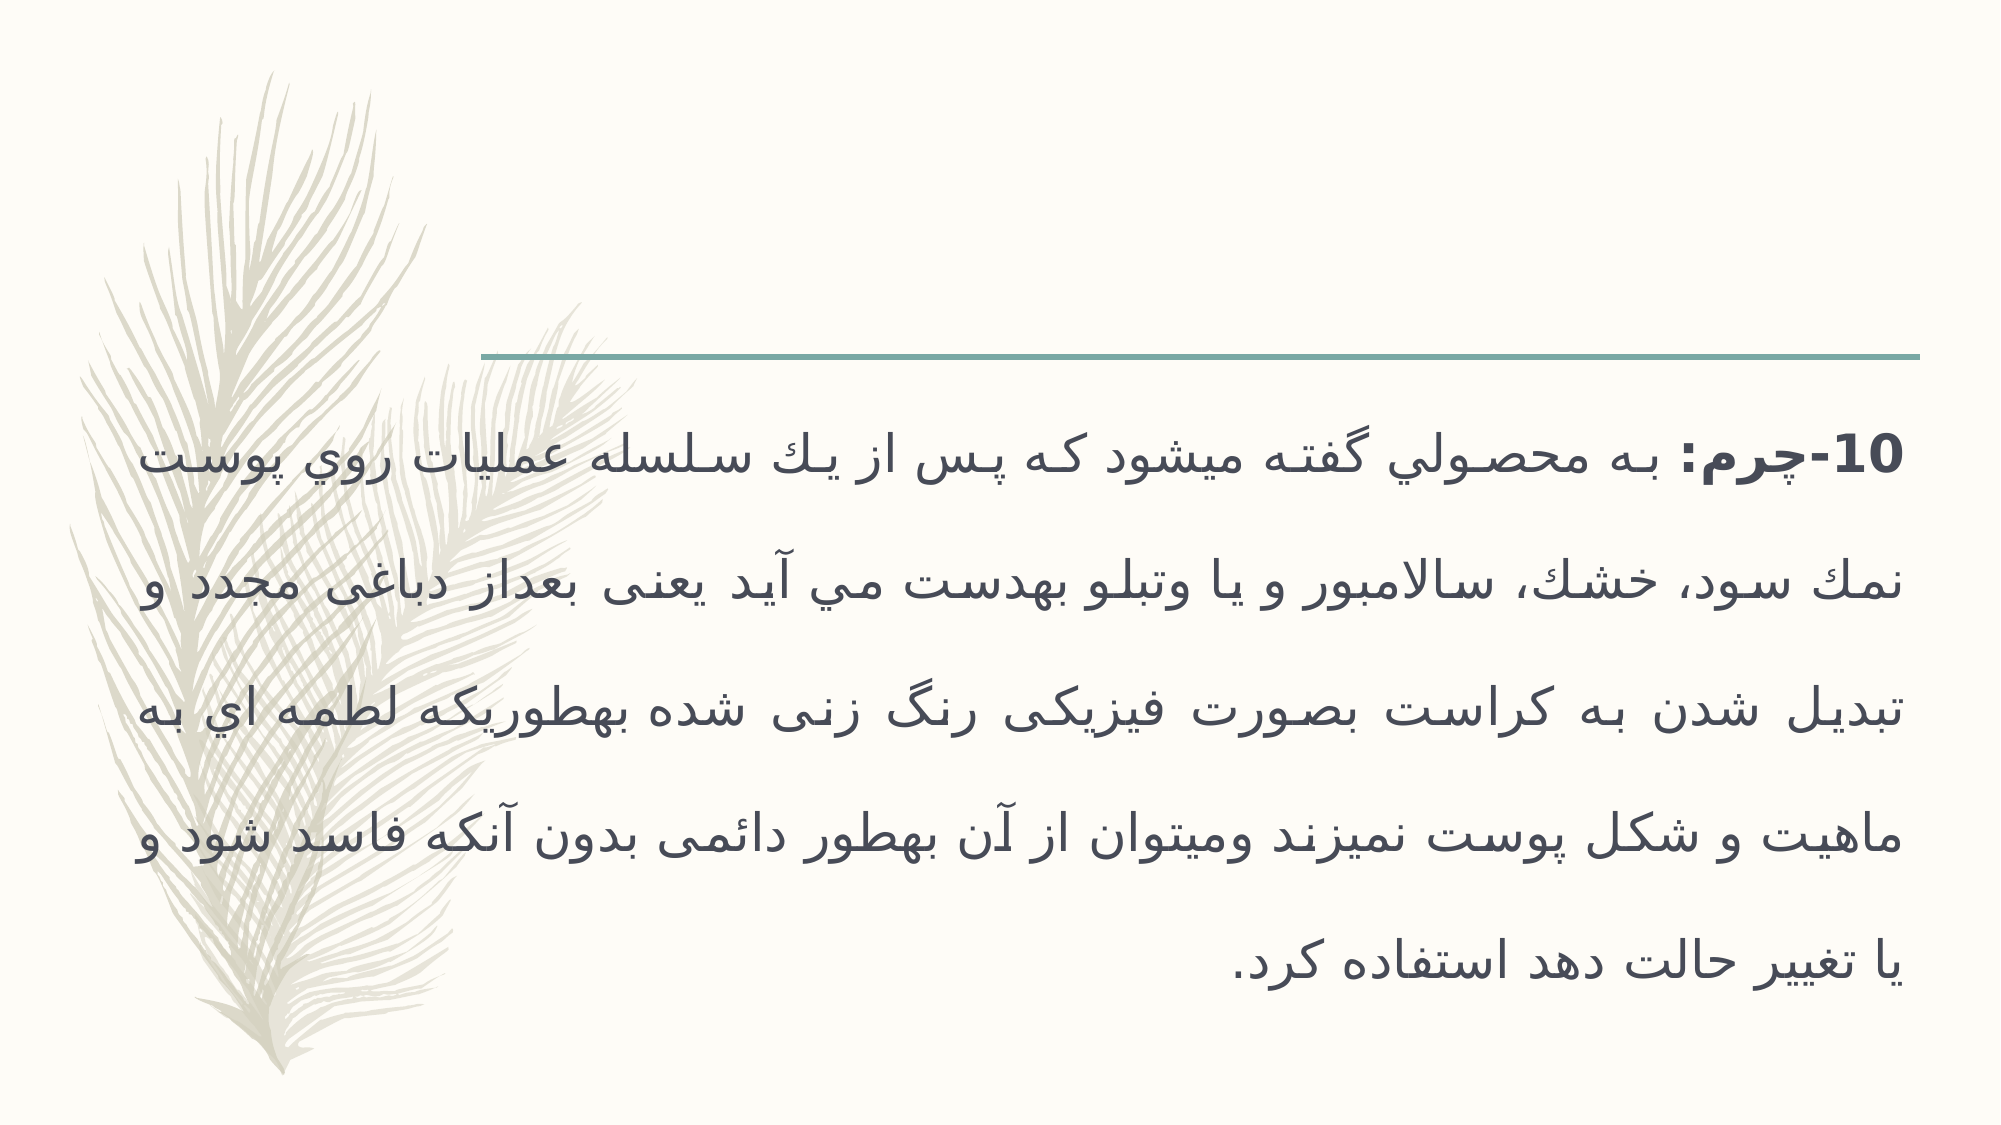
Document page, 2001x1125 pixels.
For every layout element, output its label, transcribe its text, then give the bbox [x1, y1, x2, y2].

list 10-چرم: به محصولي گفته مي­شود كه پس از يك سلسله عمليات روي پوست نمك سود، خشك، سالامبور و یا وتبلو به­دست مي آيد یعنی بعداز دباغی مجدد و تبدیل شدن به کراست بصورت فیزیکی رنگ زنی شده به­طوري­كه لطمه اي به ماهيت و شكل پوست نمي­زند ومی­توان از آن به­طور دائمی بدون آنکه فاسد شود و یا تغییر حالت دهد استفاده کرد. [121, 349, 1920, 999]
